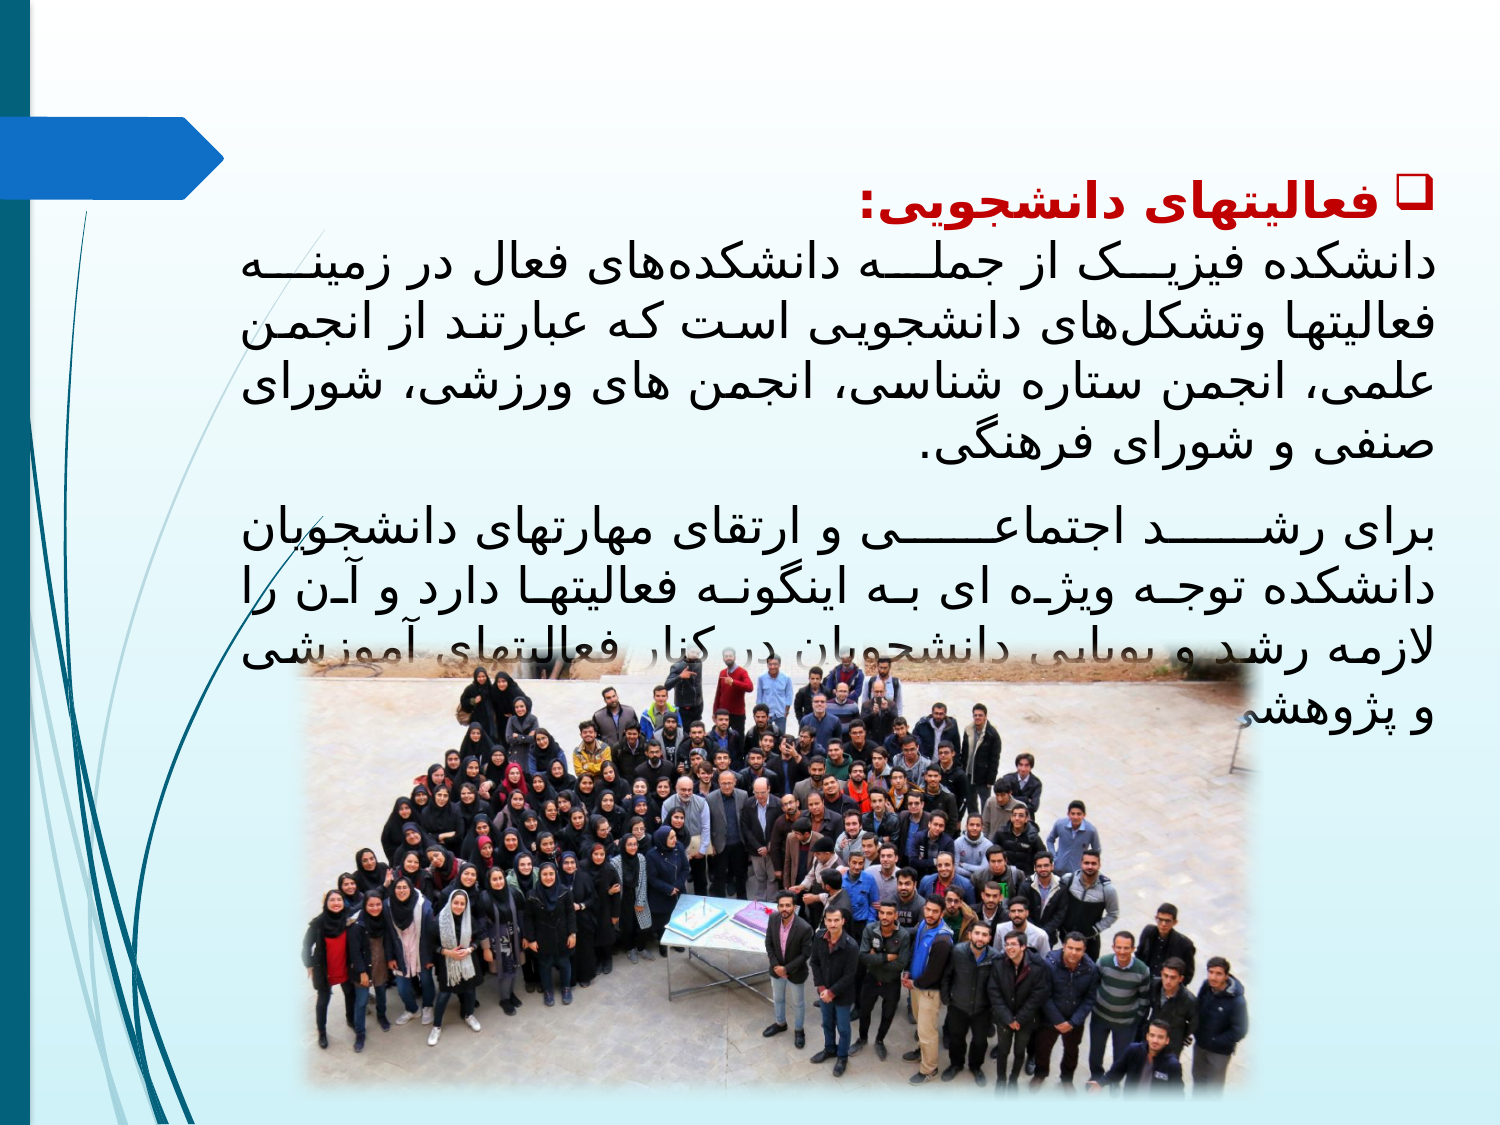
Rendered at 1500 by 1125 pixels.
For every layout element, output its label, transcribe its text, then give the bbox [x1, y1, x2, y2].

text_box فعالیتهای دانشجویی: دانشکده فیزیک از جمله دانشکده‌های فعال در زمینه فعالیتها وتشکل‌های دانشجویی است که عبارتند از انجمن علمی، انجمن ستاره شناسی، انجمن های ورزشی، شورای صنفی و شورای فرهنگی. برای رشد اجتماعی و ارتقای مهارتهای دانشجویان دانشکده توجه ویژه ای به اینگونه فعالیتها دارد و آن را لازمه رشد و پویایی دانشجویان در کنار فعالیتهای آموزشی و پژوهشی می داند. [225, 157, 1453, 742]
picture [288, 638, 1264, 1102]
